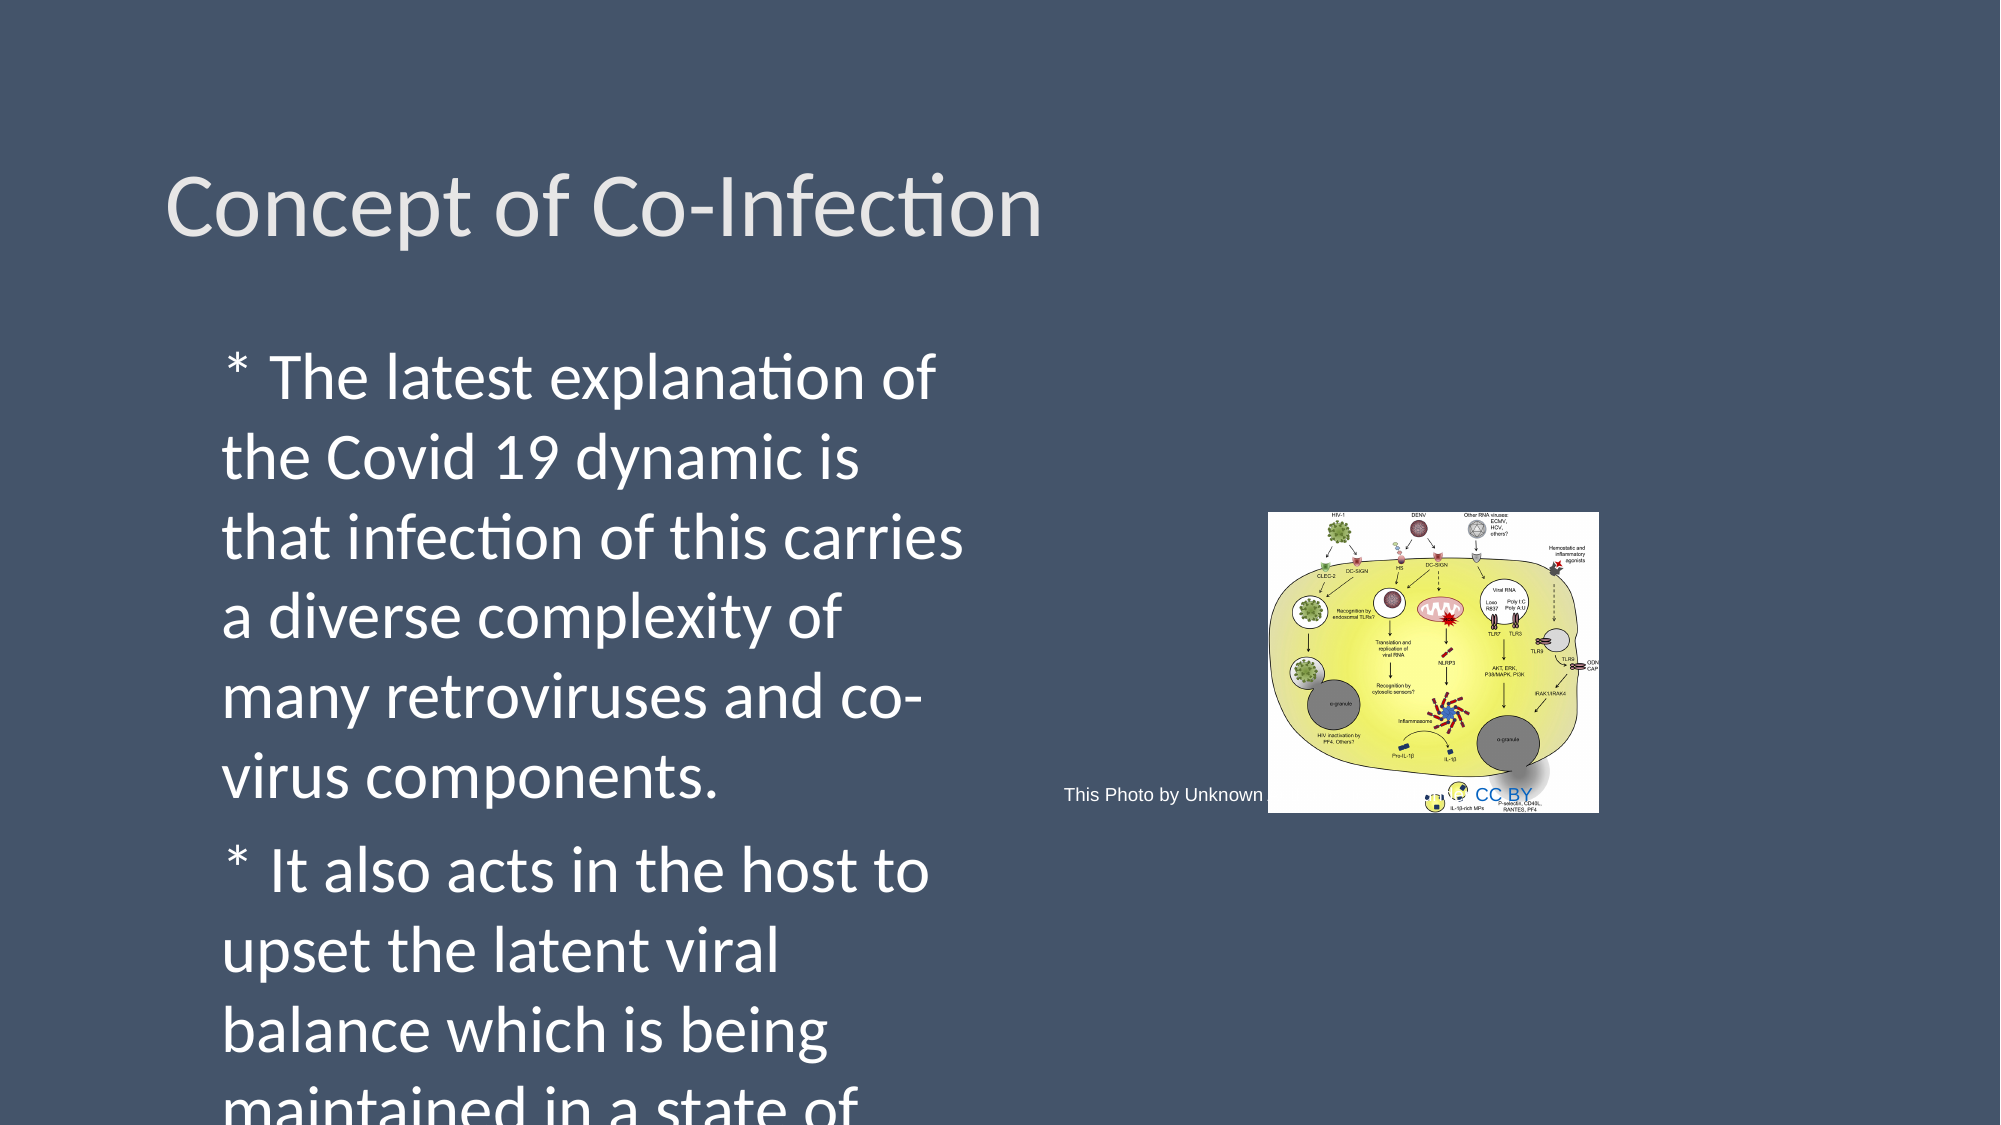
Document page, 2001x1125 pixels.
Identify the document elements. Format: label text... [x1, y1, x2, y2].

title Concept of Co-Infection [150, 75, 1850, 263]
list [1269, 515, 1597, 813]
list * The latest explanation of the Covid 19 dynamic is that infection of this carries a diverse complexity of many retroviruses and co-virus components. * It also acts in the host to upset the latent viral balance which is being maintained in a state of suppression by immune tolerant mechanisms * Which means the balanced seesaw can be upset [150, 324, 984, 1000]
text_box This Photo by Unknown Author is licensed under CC BY [1049, 774, 1270, 813]
